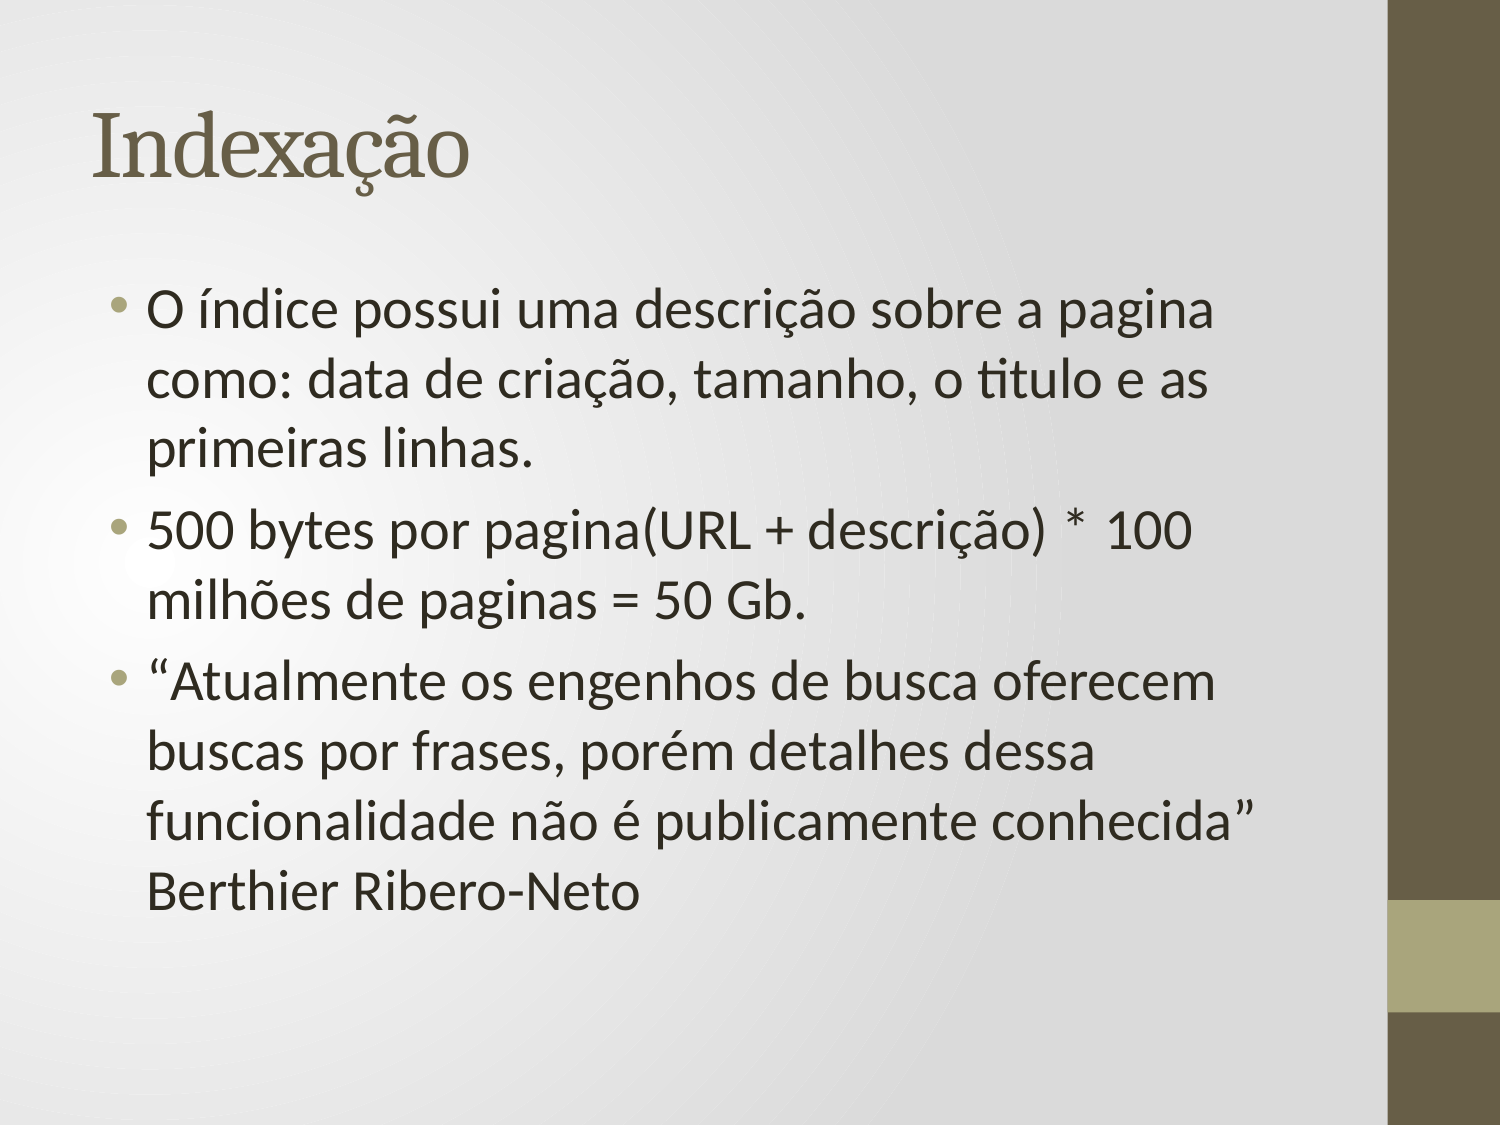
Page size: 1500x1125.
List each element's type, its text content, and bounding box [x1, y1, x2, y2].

list O índice possui uma descrição sobre a pagina como: data de criação, tamanho, o titulo e as primeiras linhas. 500 bytes por pagina(URL + descrição) * 100 milhões de paginas = 50 Gb. “Atualmente os engenhos de busca oferecem buscas por frases, porém detalhes dessa funcionalidade não é publicamente conhecida” Berthier Ribero-Neto [75, 262, 1325, 1050]
title Indexação [75, 45, 1325, 233]
